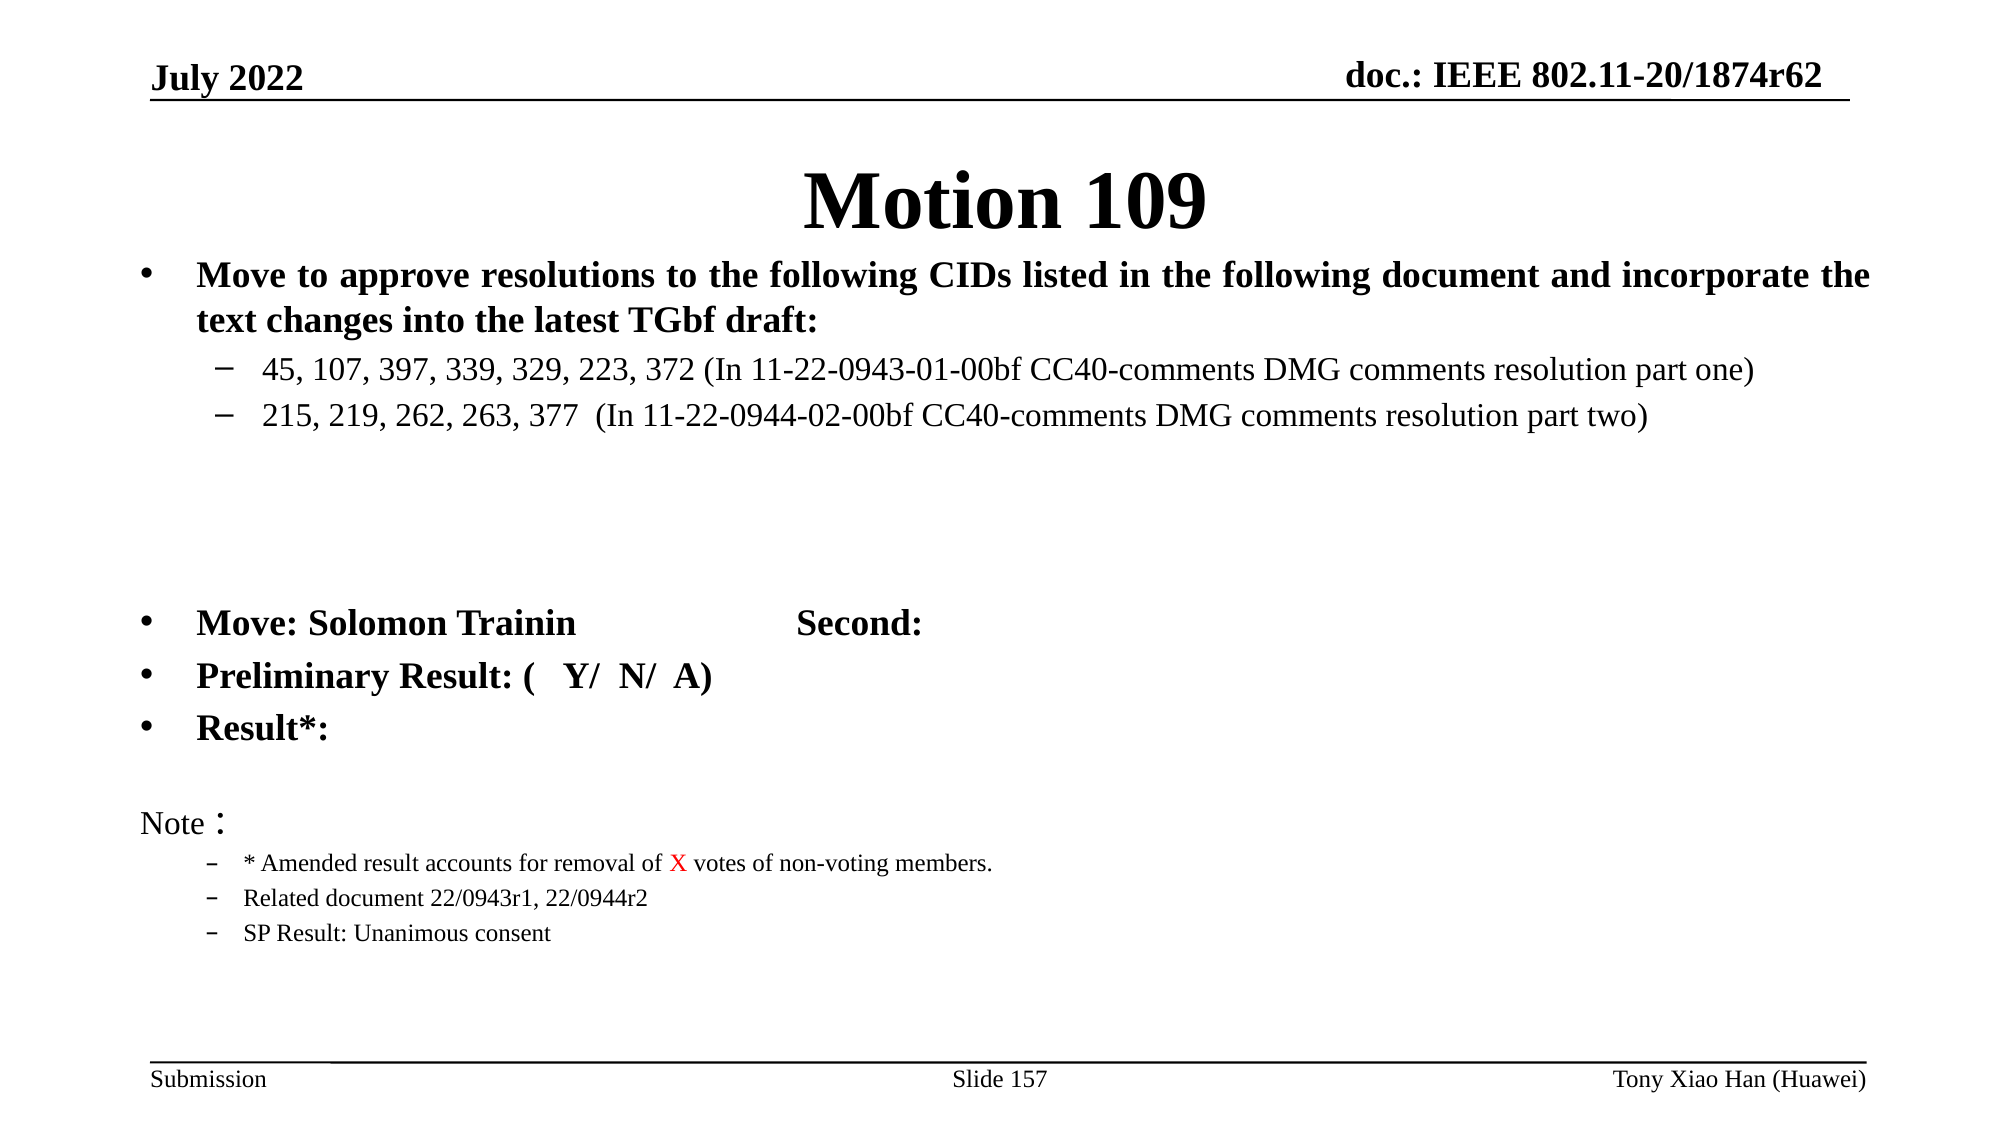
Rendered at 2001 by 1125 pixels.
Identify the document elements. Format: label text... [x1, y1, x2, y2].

text_box Move to approve resolutions to the following CIDs listed in the following document and incorporate the text changes into the latest TGbf draft: 45, 107, 397, 339, 329, 223, 372 (In 11-22-0943-01-00bf CC40-comments DMG comments resolution part one) 215, 219, 262, 263, 377 (In 11-22-0944-02-00bf CC40-comments DMG comments resolution part two) Move: Solomon Trainin Second: Preliminary Result: ( Y/ N/ A) Result*: Note： * Amended result accounts for removal of X votes of non-voting members. Related document 22/0943r1, 22/0944r2 SP Result: Unanimous consent [125, 212, 1888, 900]
text_box Motion 109 [368, 137, 1644, 212]
